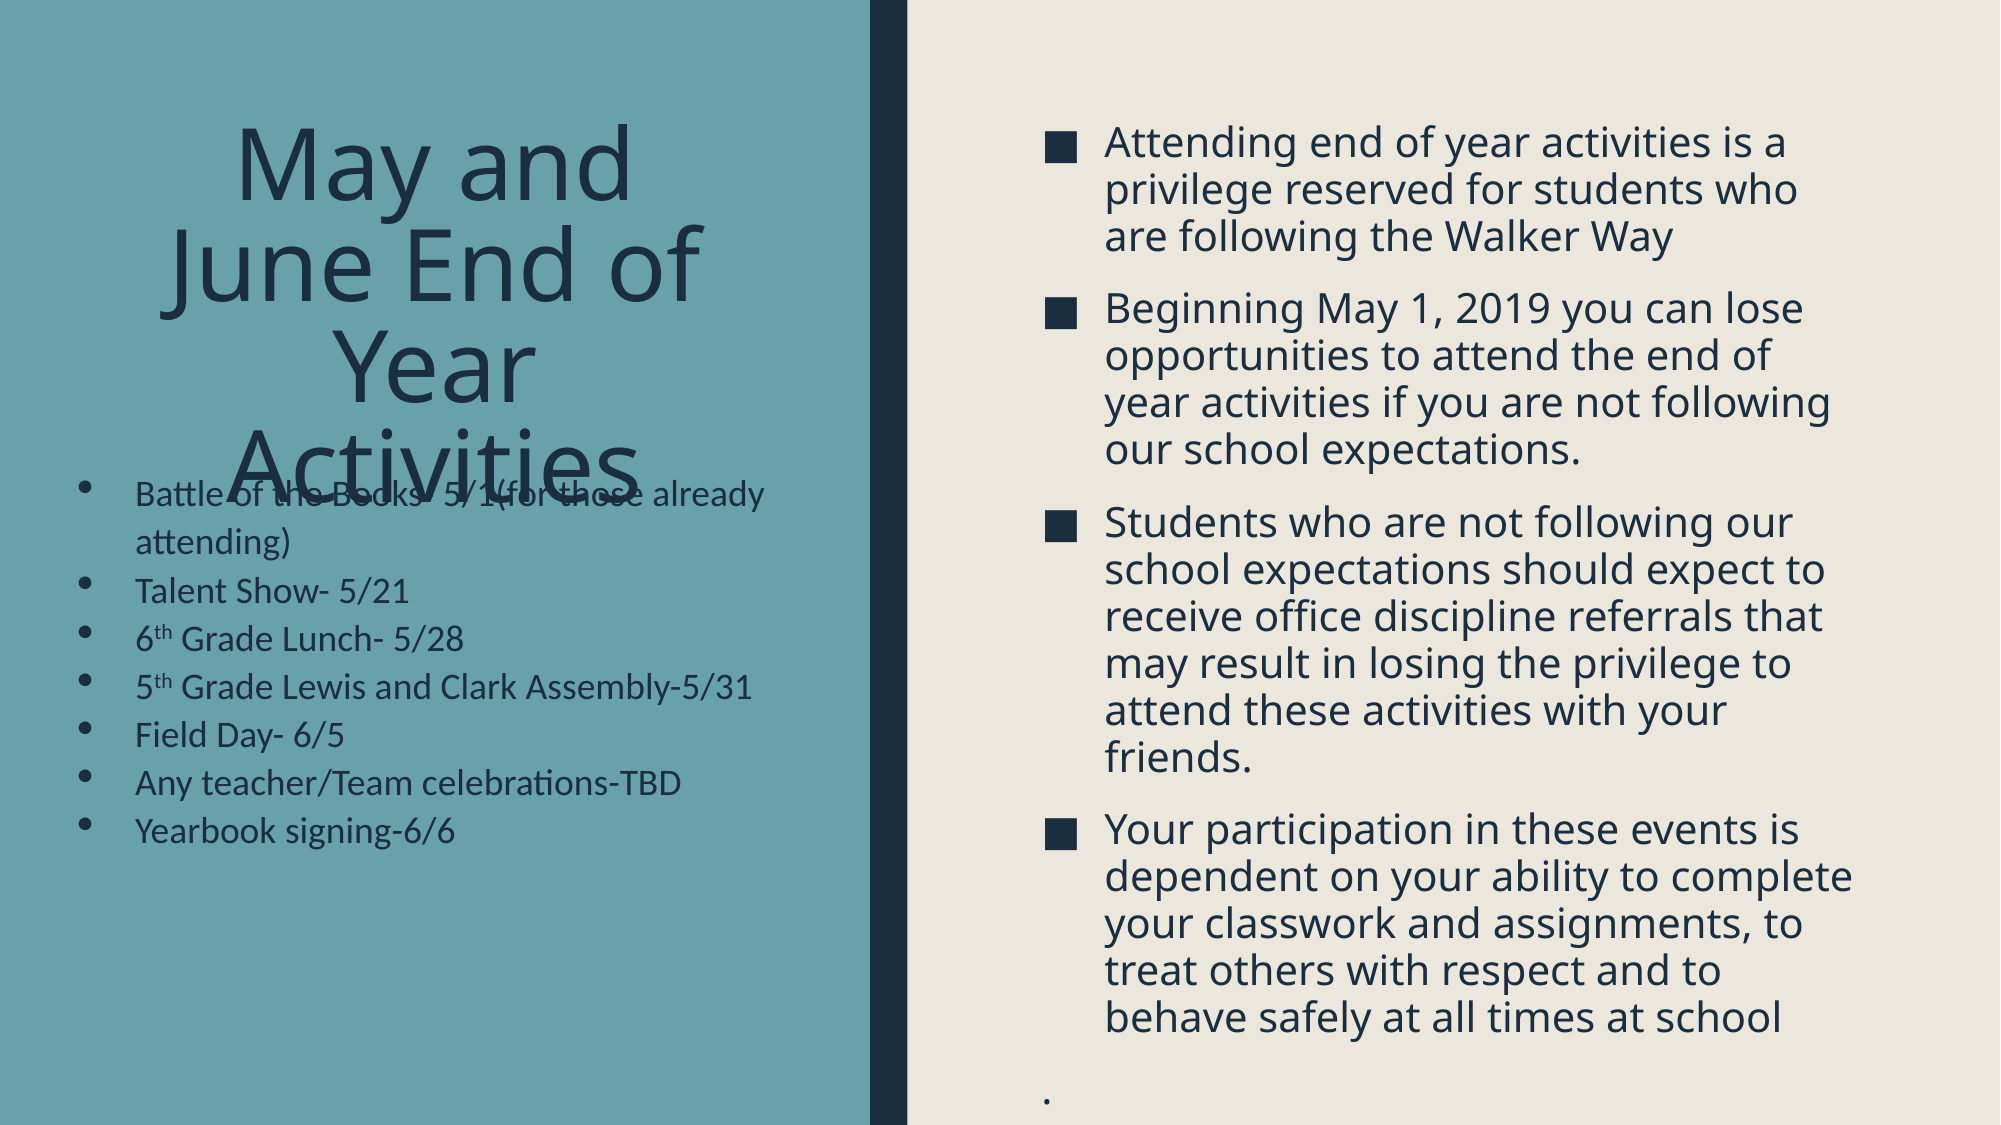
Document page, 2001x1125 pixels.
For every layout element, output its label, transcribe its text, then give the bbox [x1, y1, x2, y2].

list Attending end of year activities is a privilege reserved for students who are following the Walker Way Beginning May 1, 2019 you can lose opportunities to attend the end of year activities if you are not following our school expectations. Students who are not following our school expectations should expect to receive office discipline referrals that may result in losing the privilege to attend these activities with your friends. Your participation in these events is dependent on your ability to complete your classwork and assignments, to treat others with respect and to behave safely at all times at school . [1026, 112, 1882, 1125]
list Battle of the Books- 5/1(for those already attending) Talent Show- 5/21 6th Grade Lunch- 5/28 5th Grade Lewis and Clark Assembly-5/31 Field Day- 6/5 Any teacher/Team celebrations-TBD Yearbook signing-6/6 [63, 418, 807, 1084]
title May and June End of Year Activities [118, 112, 752, 418]
